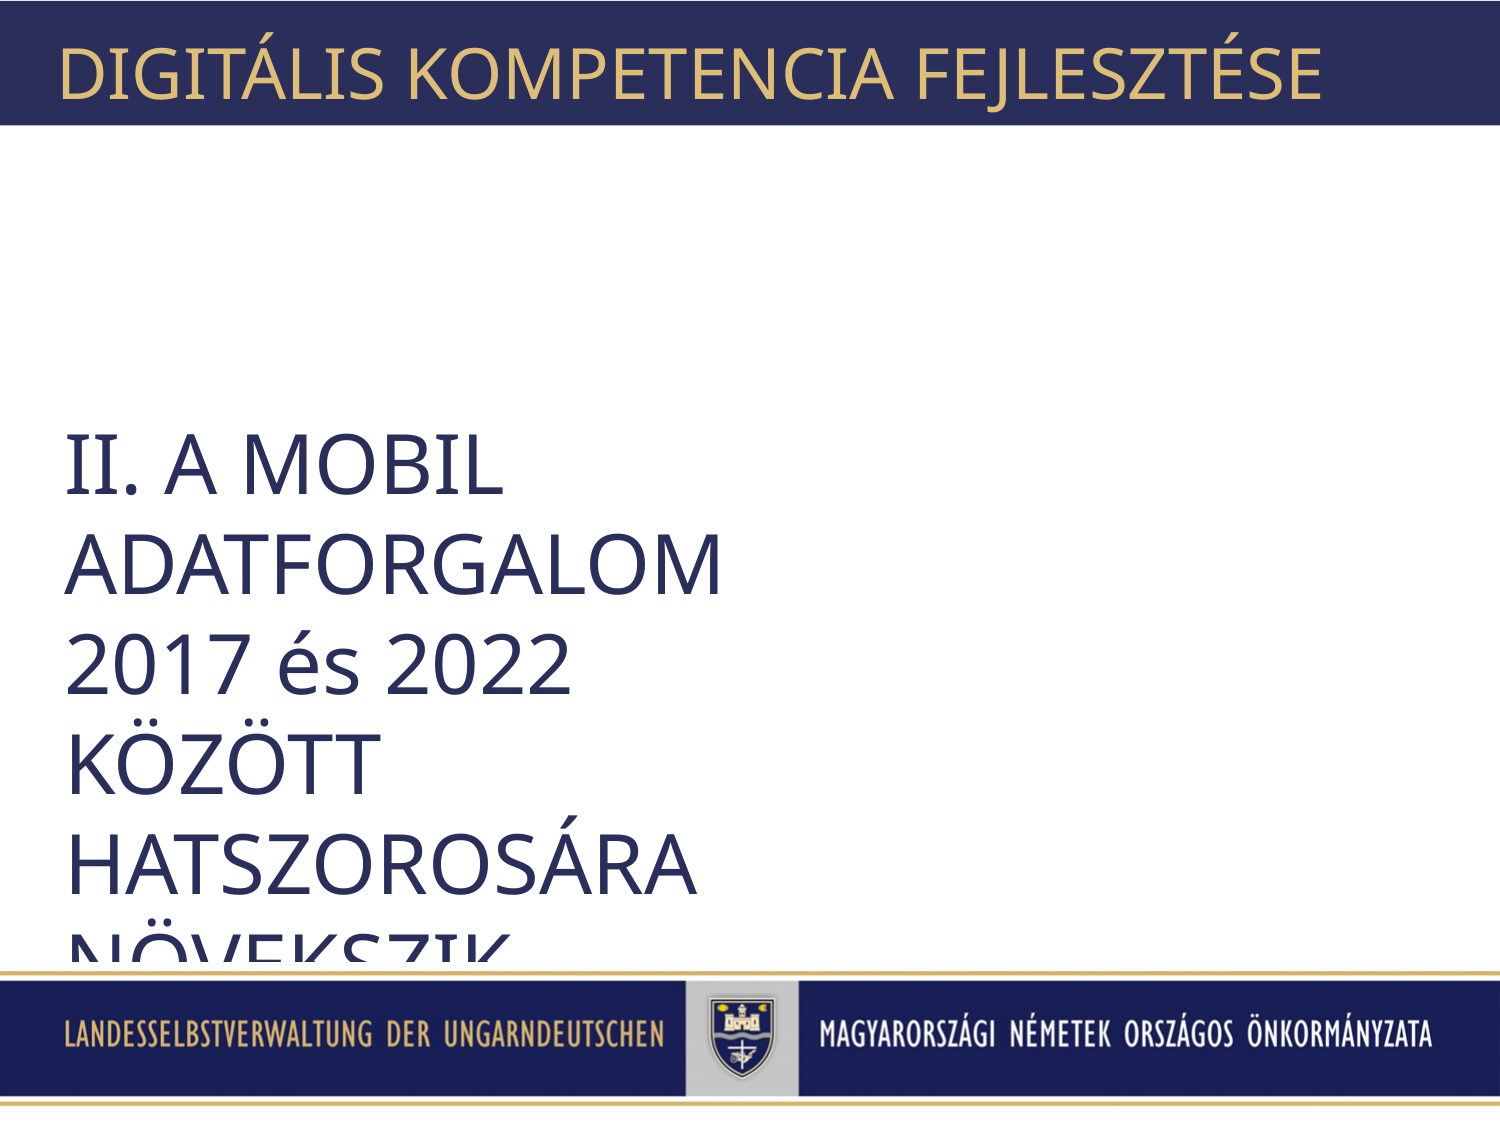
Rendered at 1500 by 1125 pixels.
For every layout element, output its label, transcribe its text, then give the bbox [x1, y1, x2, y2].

text_box DIGITÁLIS KOMPETENCIA FEJLESZTÉSE [0, 0, 1500, 126]
text_box II. A MOBIL ADATFORGALOM 2017 és 2022 KÖZÖTT HATSZOROSÁRA NÖVEKSZIK [64, 410, 750, 961]
picture [0, 962, 1500, 1125]
